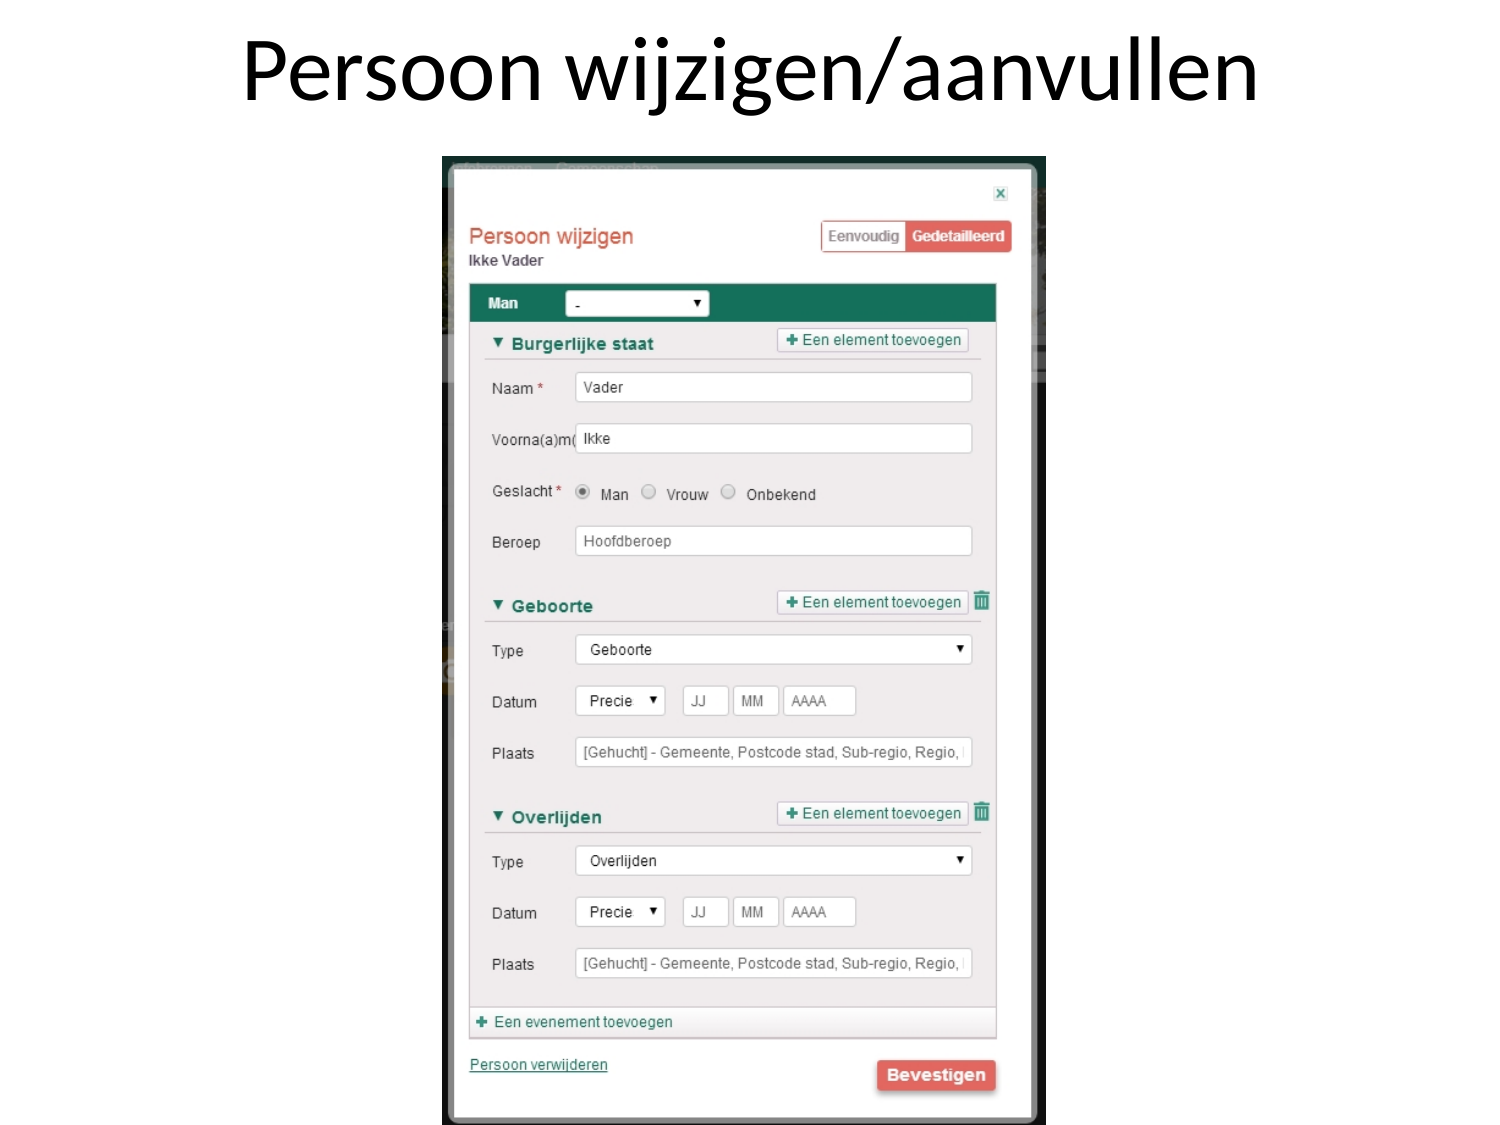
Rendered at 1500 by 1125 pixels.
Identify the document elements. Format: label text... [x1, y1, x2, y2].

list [442, 155, 1046, 1125]
title Persoon wijzigen/aanvullen [76, 0, 1427, 128]
